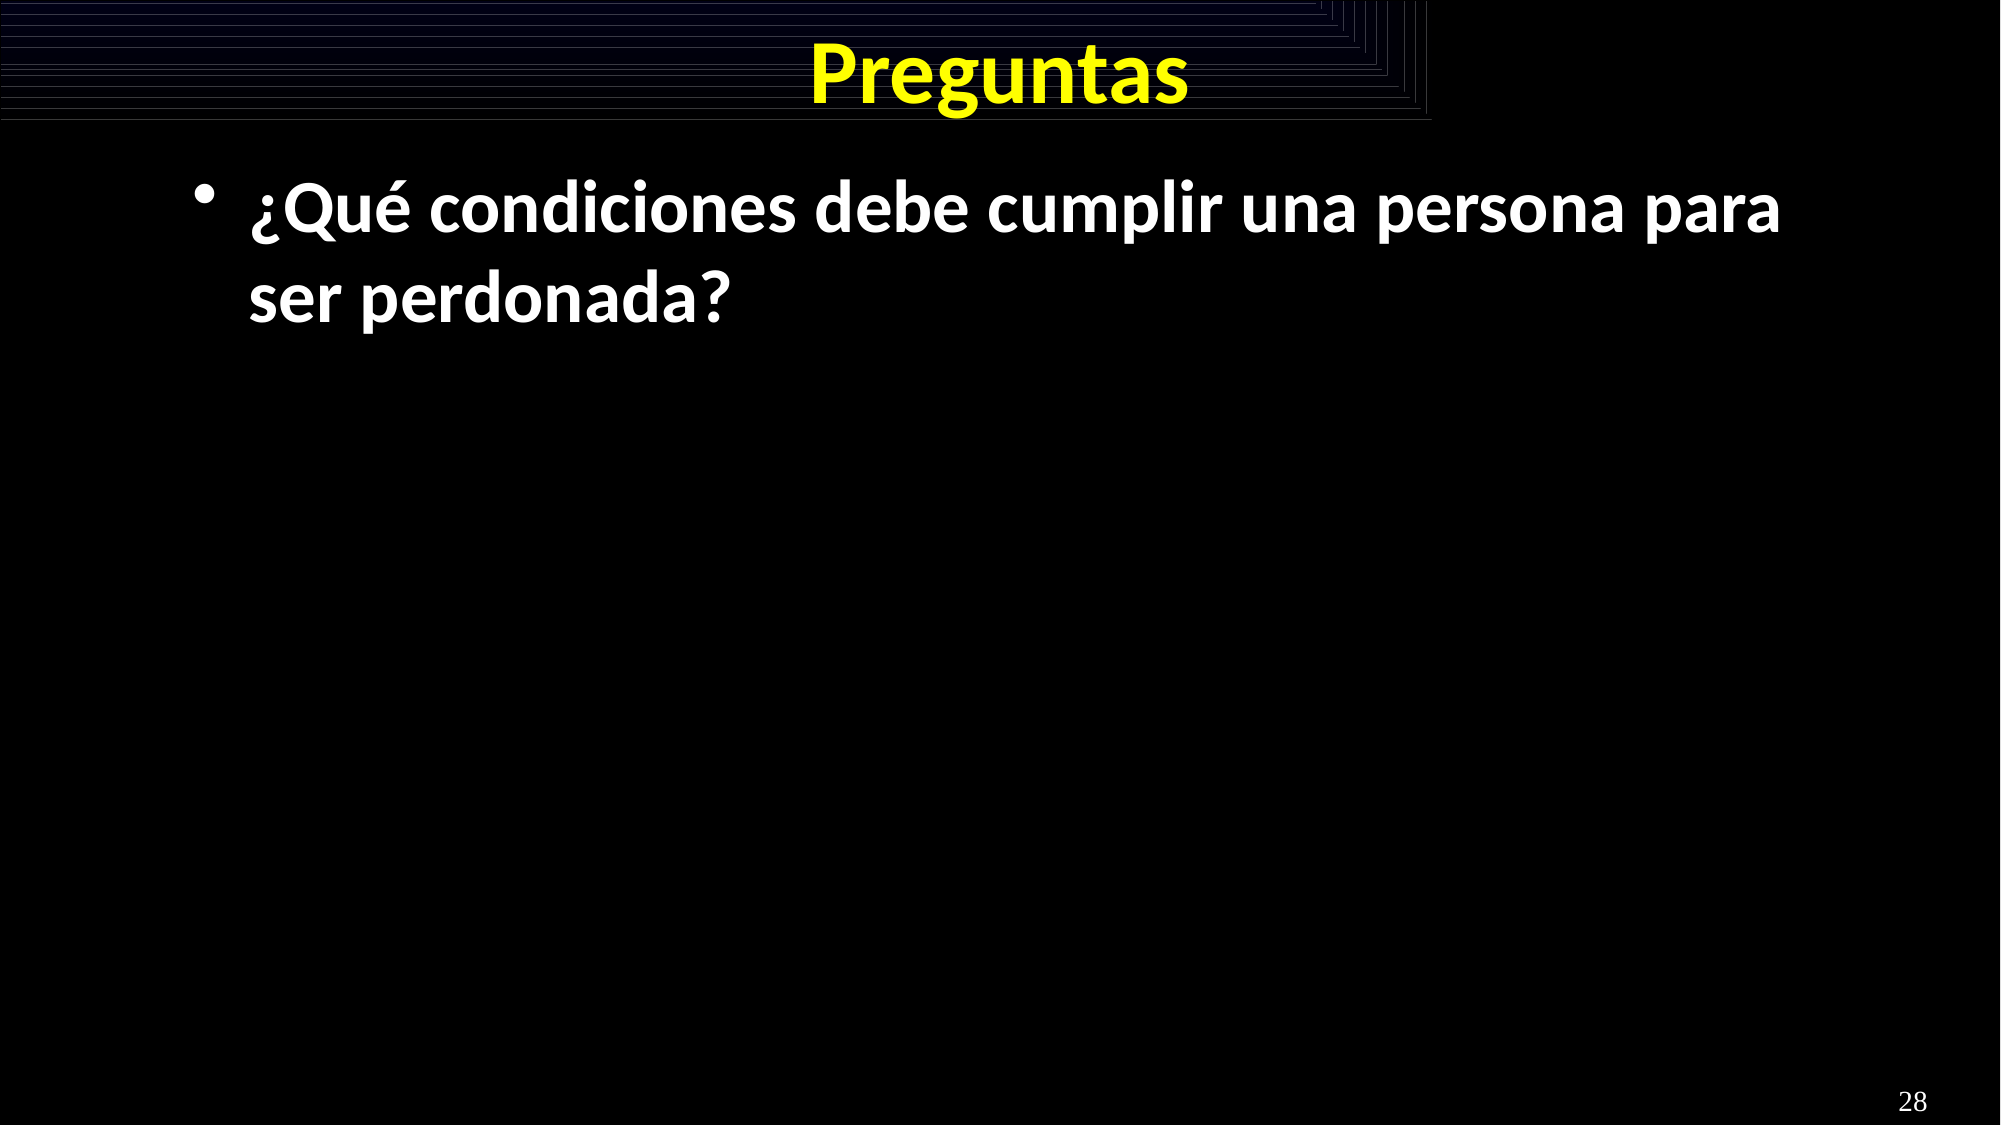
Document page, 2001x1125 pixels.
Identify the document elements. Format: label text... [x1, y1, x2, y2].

list ¿Qué condiciones debe cumplir una persona para ser perdonada? [177, 149, 1900, 407]
title Preguntas [249, 16, 1751, 118]
slide_number 28 [1883, 1074, 2000, 1125]
